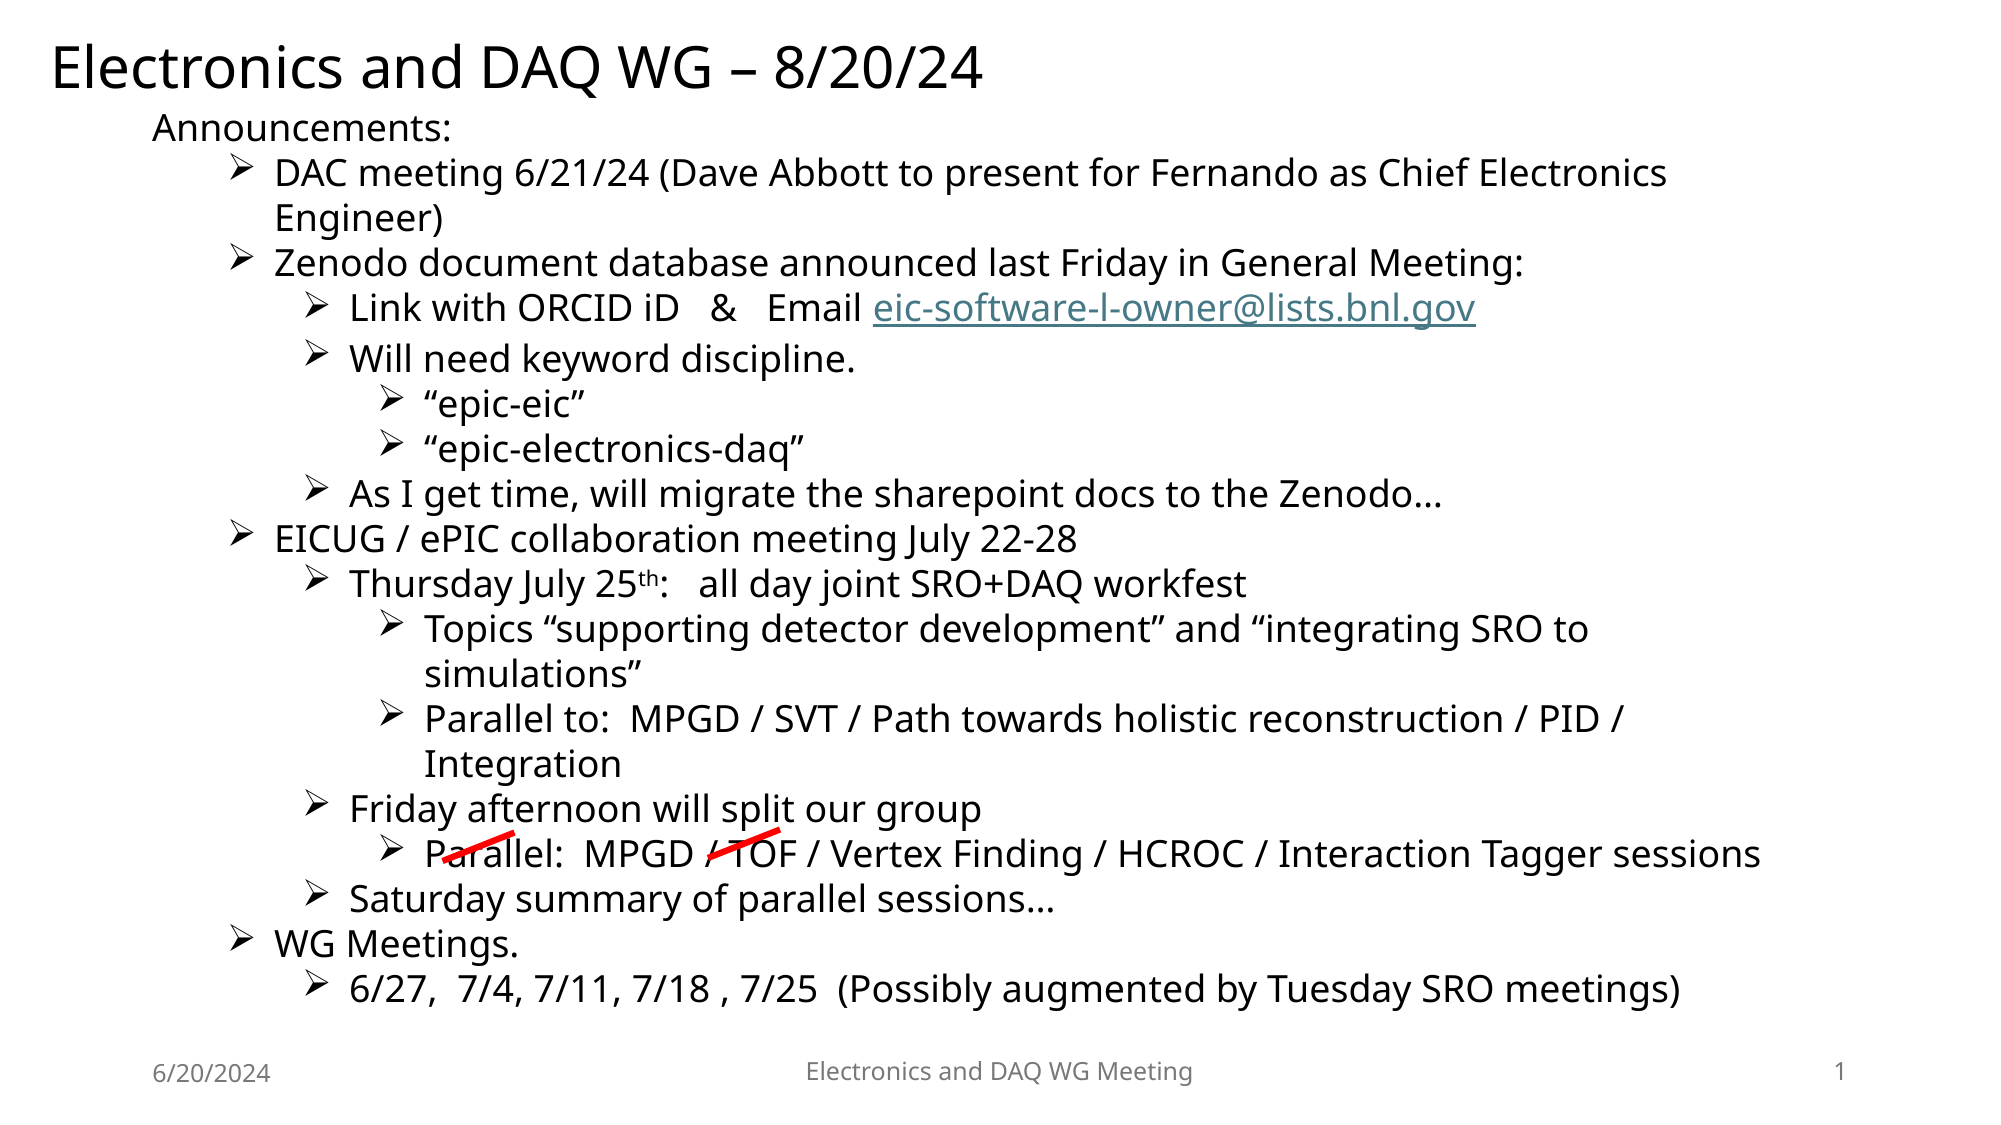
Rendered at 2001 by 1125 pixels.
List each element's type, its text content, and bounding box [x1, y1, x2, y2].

footer Electronics and DAQ WG Meeting [662, 1042, 1338, 1103]
slide_number 1 [1412, 1042, 1863, 1103]
text_box Electronics and DAQ WG – 8/20/24 [35, 22, 999, 108]
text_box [441, 832, 515, 862]
text_box Announcements: DAC meeting 6/21/24 (Dave Abbott to present for Fernando as Chief Electronics Engineer) Zenodo document database announced last Friday in General Meeting: Link with ORCID iD & Email eic-software-l-owner@lists.bnl.gov Will need keyword discipline. “epic-eic” “epic-electronics-daq” As I get time, will migrate the sharepoint docs to the Zenodo… EICUG / ePIC collaboration meeting July 22-28 Thursday July 25th: all day joint SRO+DAQ workfest Topics “supporting detector development” and “integrating SRO to simulations” Parallel to: MPGD / SVT / Path towards holistic reconstruction / PID / Integration Friday afternoon will split our group Parallel: MPGD / TOF / Vertex Finding / HCROC / Interaction Tagger sessions Saturday summary of parallel sessions… WG Meetings. 6/27, 7/4, 7/11, 7/18 , 7/25 (Possibly augmented by Tuesday SRO meetings) [137, 96, 1824, 1018]
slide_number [137, 1042, 588, 1103]
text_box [707, 828, 781, 859]
